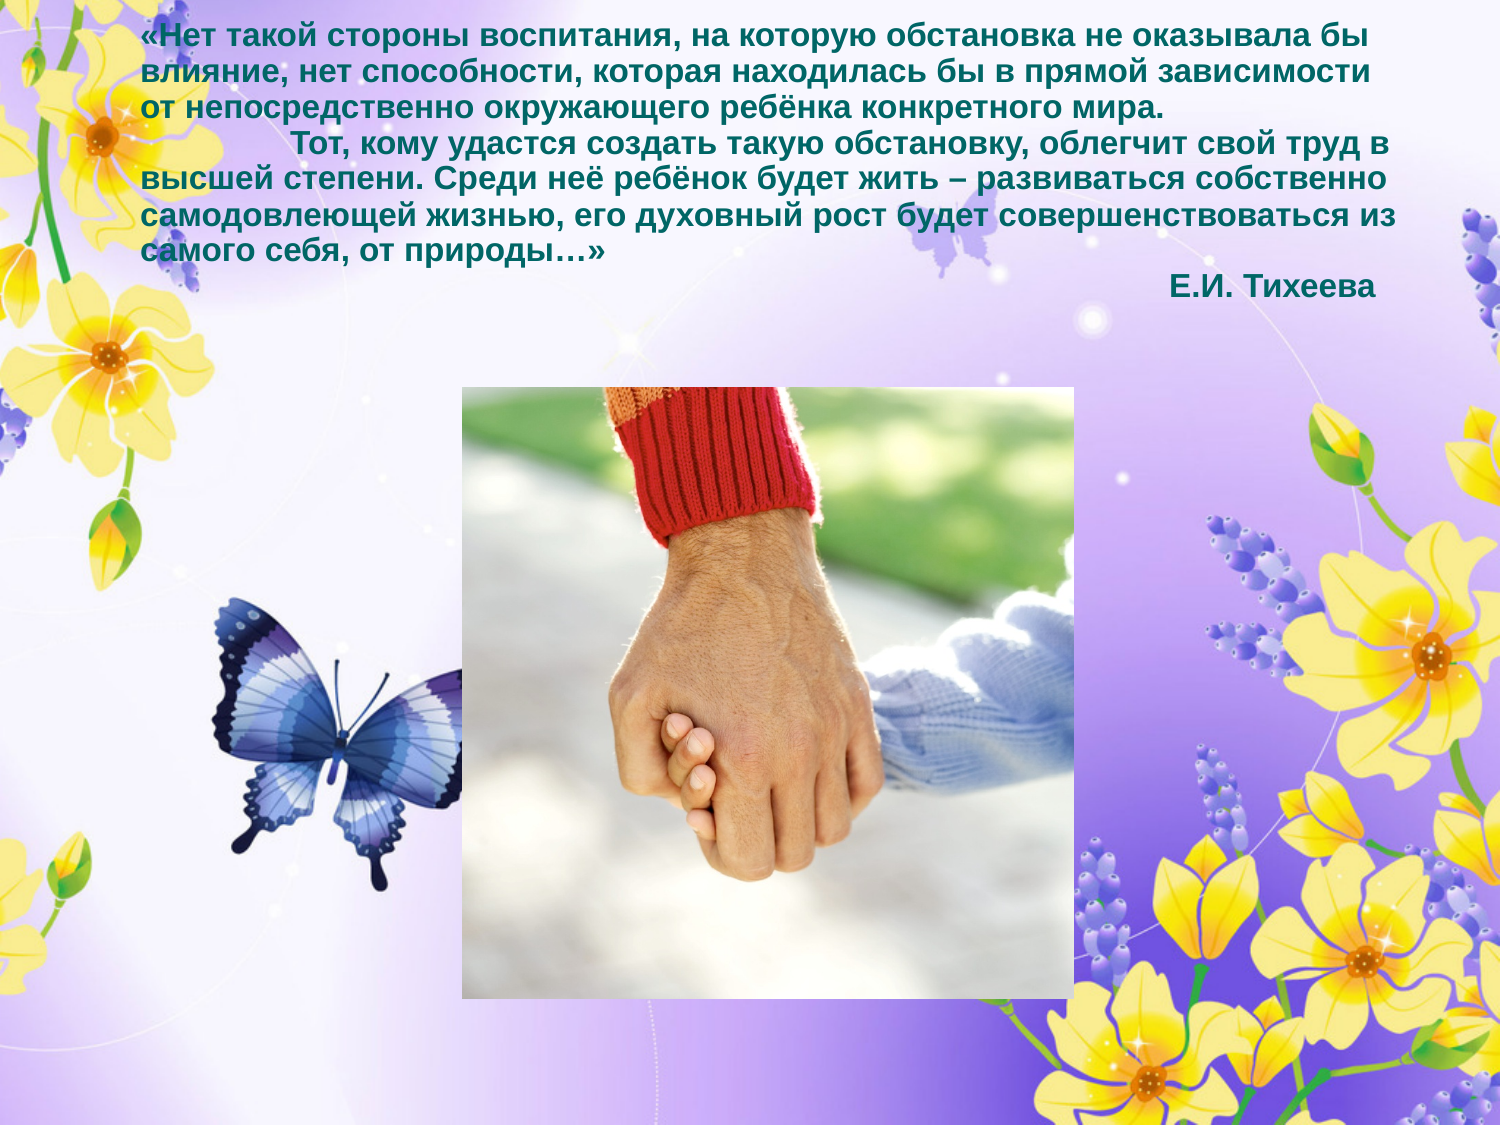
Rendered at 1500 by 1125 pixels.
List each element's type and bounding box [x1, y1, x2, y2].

list [462, 387, 1075, 999]
picture [0, 0, 1500, 1125]
